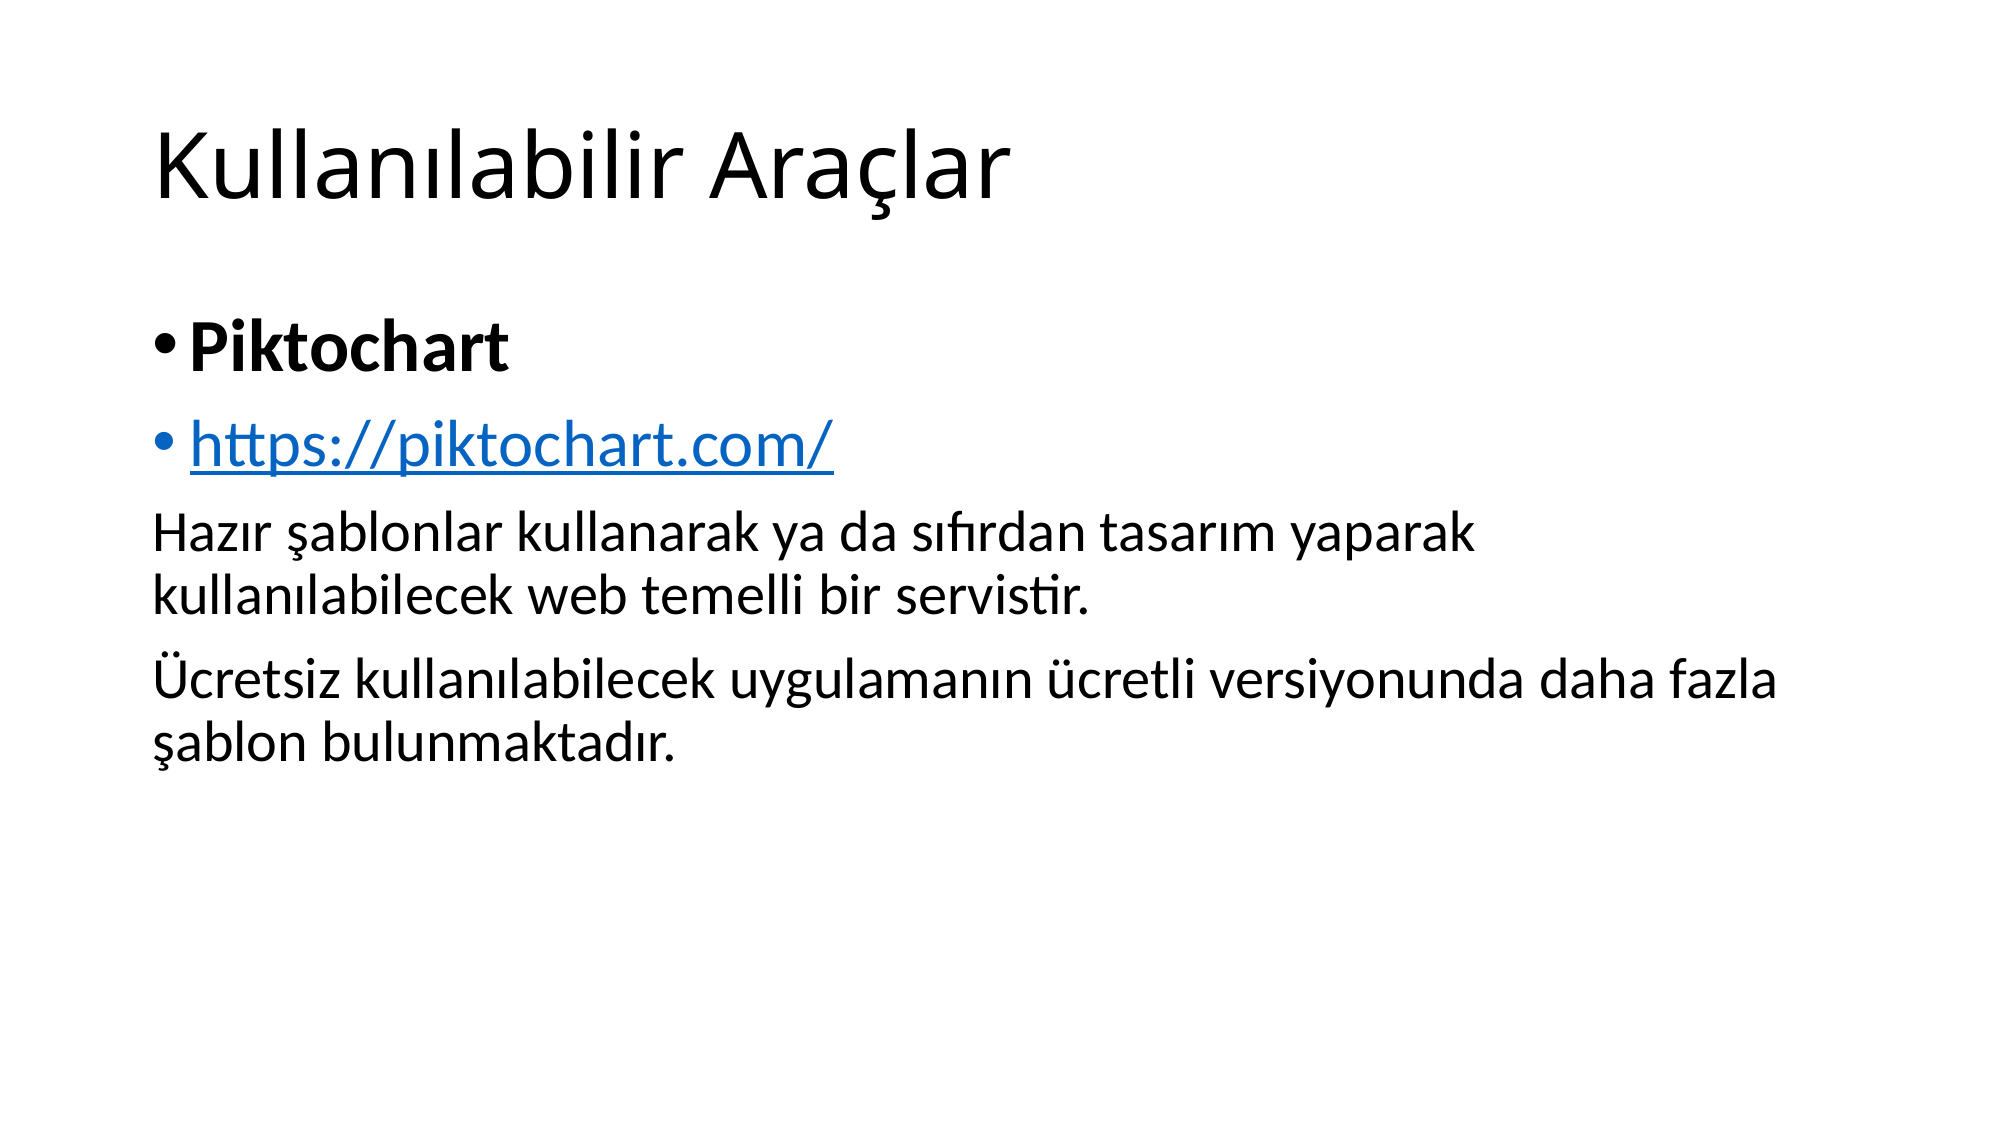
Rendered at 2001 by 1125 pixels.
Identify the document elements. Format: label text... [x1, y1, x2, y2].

list Piktochart https://piktochart.com/ Hazır şablonlar kullanarak ya da sıfırdan tasarım yaparak kullanılabilecek web temelli bir servistir. Ücretsiz kullanılabilecek uygulamanın ücretli versiyonunda daha fazla şablon bulunmaktadır. [137, 299, 1863, 1014]
title Kullanılabilir Araçlar [137, 59, 1863, 278]
